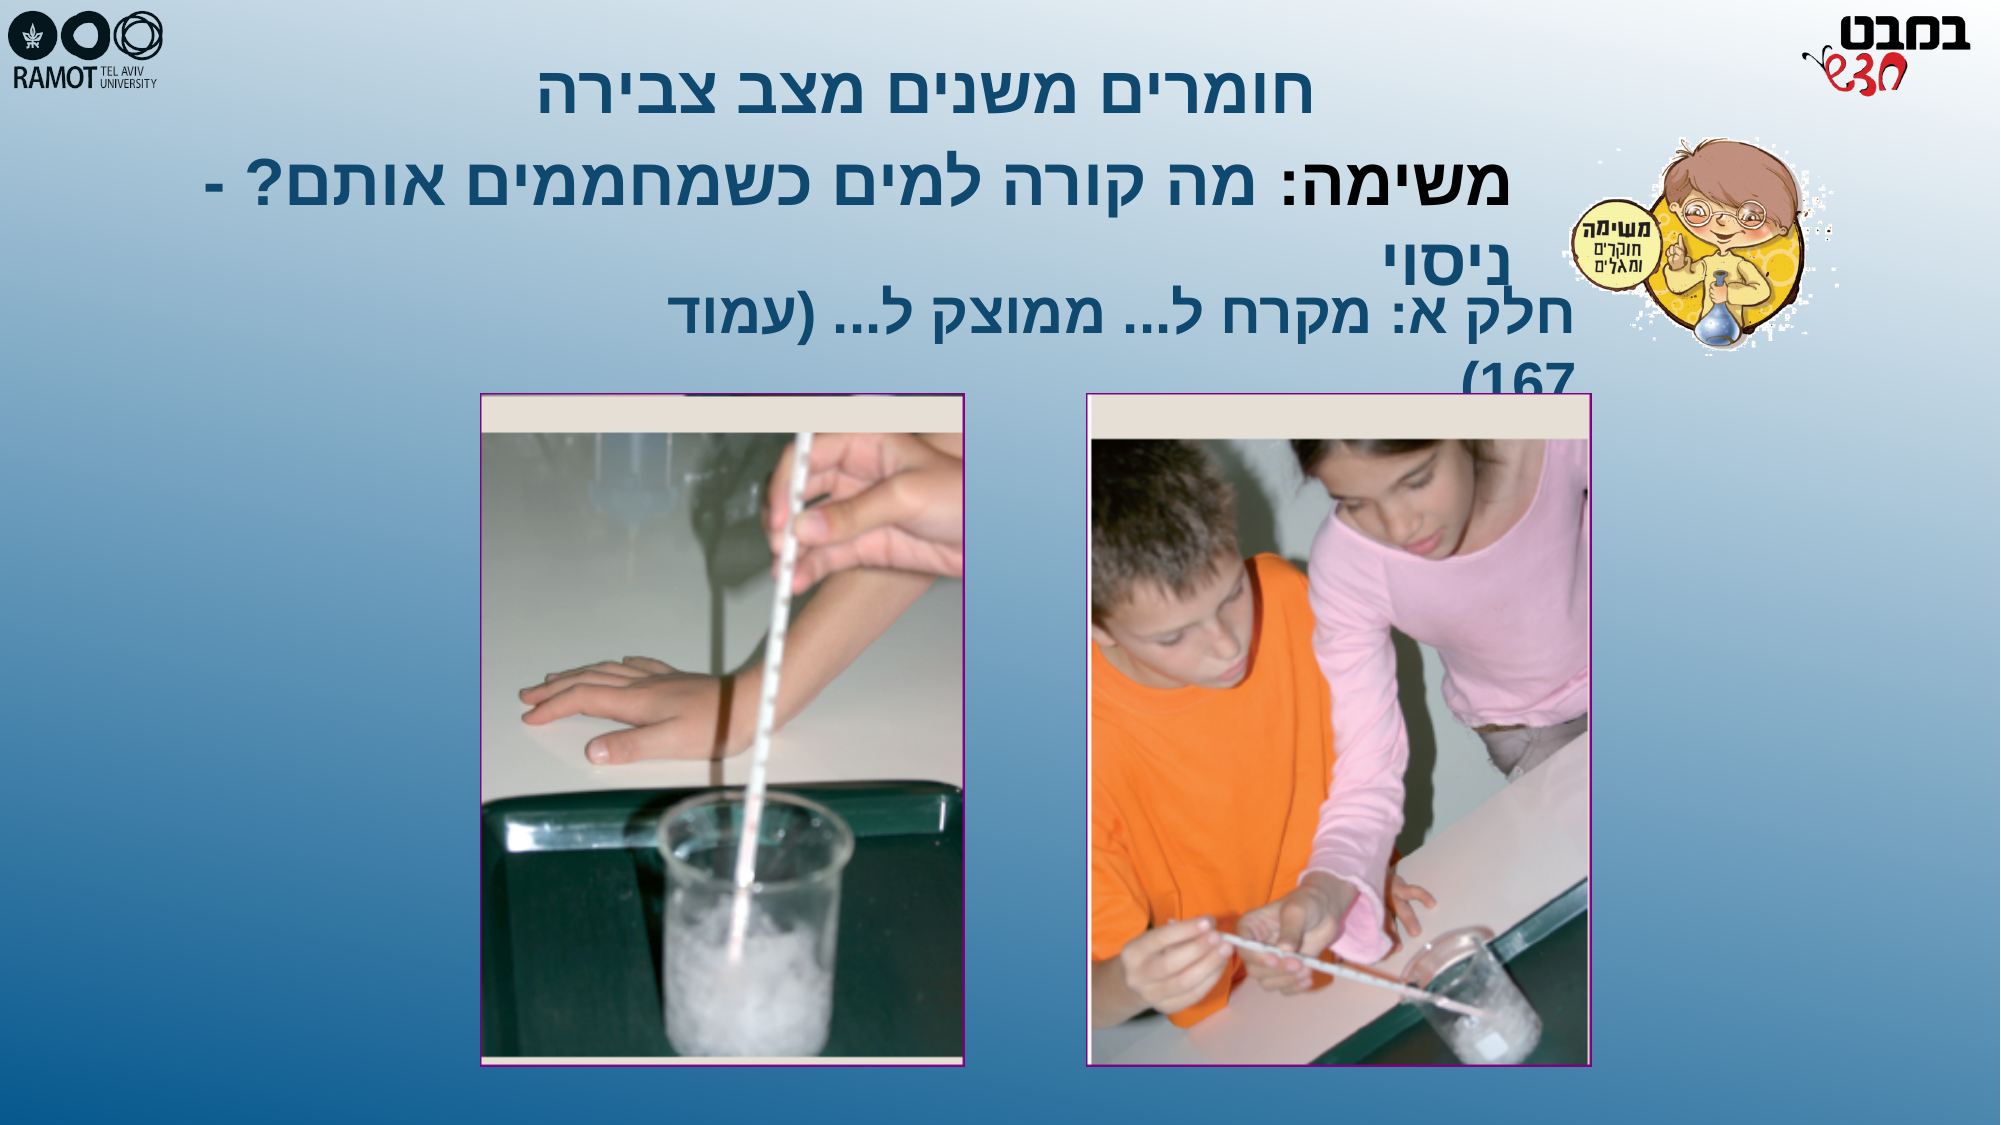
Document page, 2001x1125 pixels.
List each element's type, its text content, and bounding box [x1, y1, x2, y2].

text_box משימה: מה קורה למים כשמחממים אותם? - ניסוי [170, 131, 1530, 306]
picture [1801, 15, 1971, 97]
picture [1558, 133, 1863, 356]
picture [480, 393, 965, 1067]
title חומרים משנים מצב צבירה [520, 0, 1378, 131]
picture [1086, 393, 1592, 1067]
text_box חלק א: מקרח ל... ממוצק ל... (עמוד 167) [520, 267, 1592, 423]
picture [0, 0, 172, 97]
